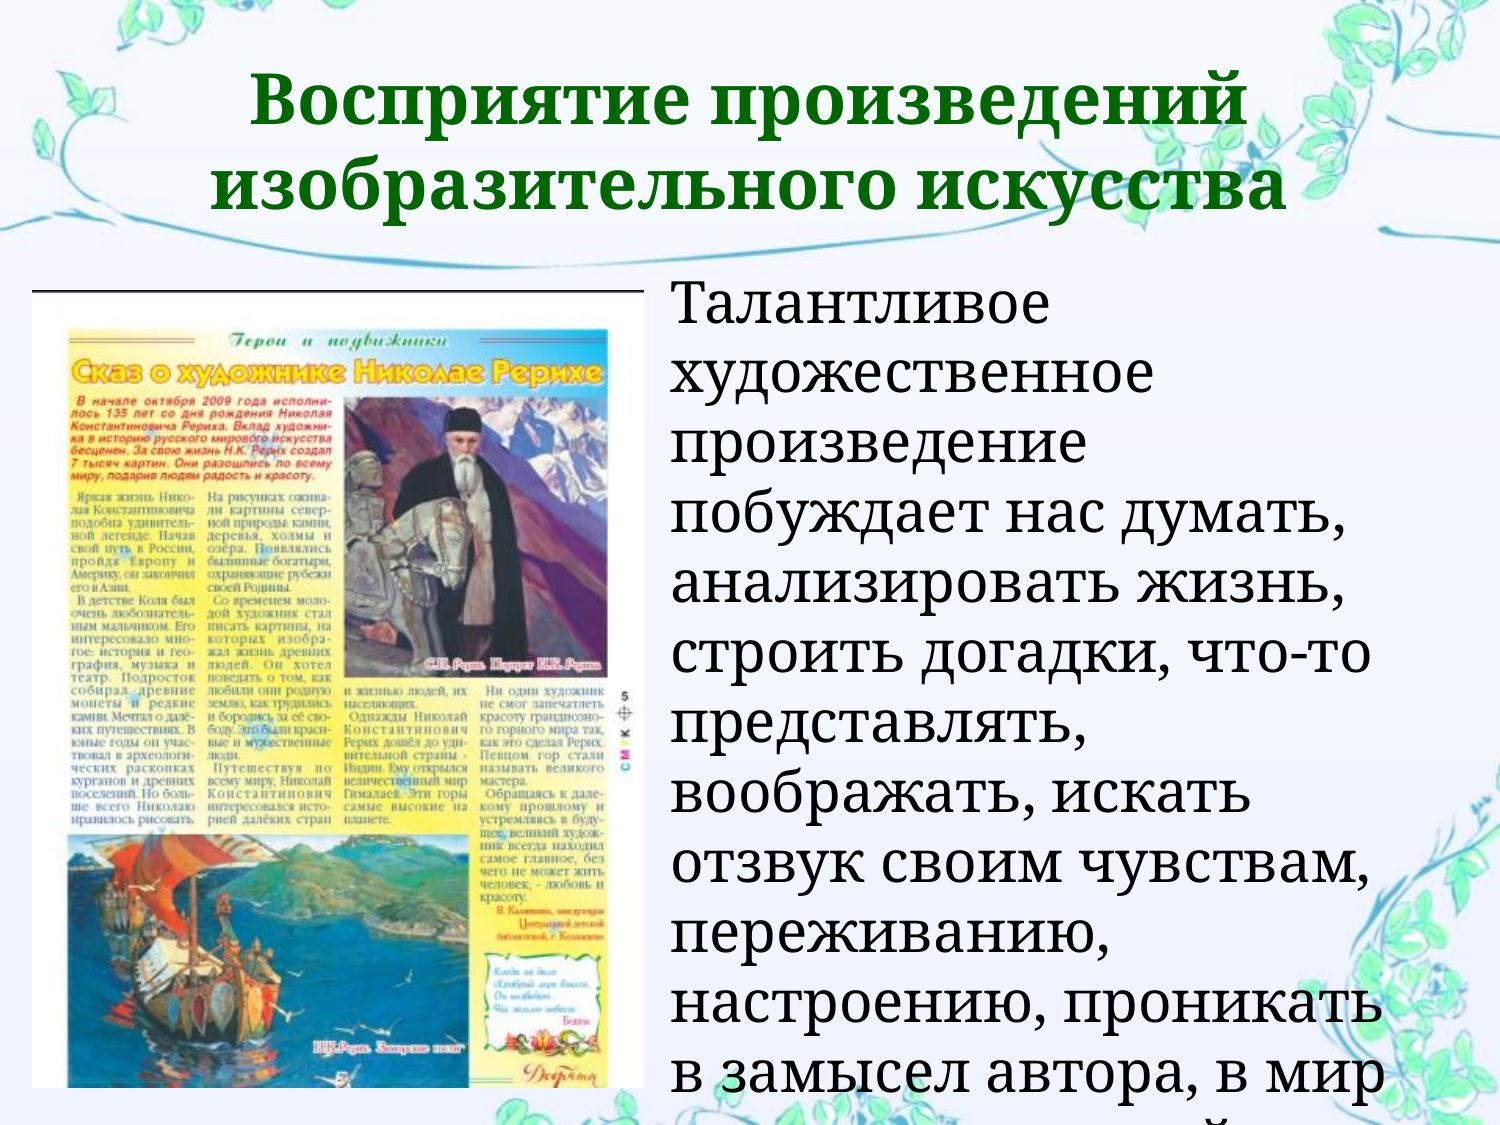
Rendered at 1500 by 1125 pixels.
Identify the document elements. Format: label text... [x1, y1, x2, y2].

text_box Талантливое художественное произведение побуждает нас думать, анализировать жизнь, строить догадки, что-то представлять, воображать, искать отзвук своим чувствам, переживанию, настроению, проникать в замысел автора, в мир его чувств, мыслей. [655, 257, 1424, 1125]
picture [0, 0, 1500, 1125]
title Восприятие произведений изобразительного искусства [75, 45, 1425, 233]
